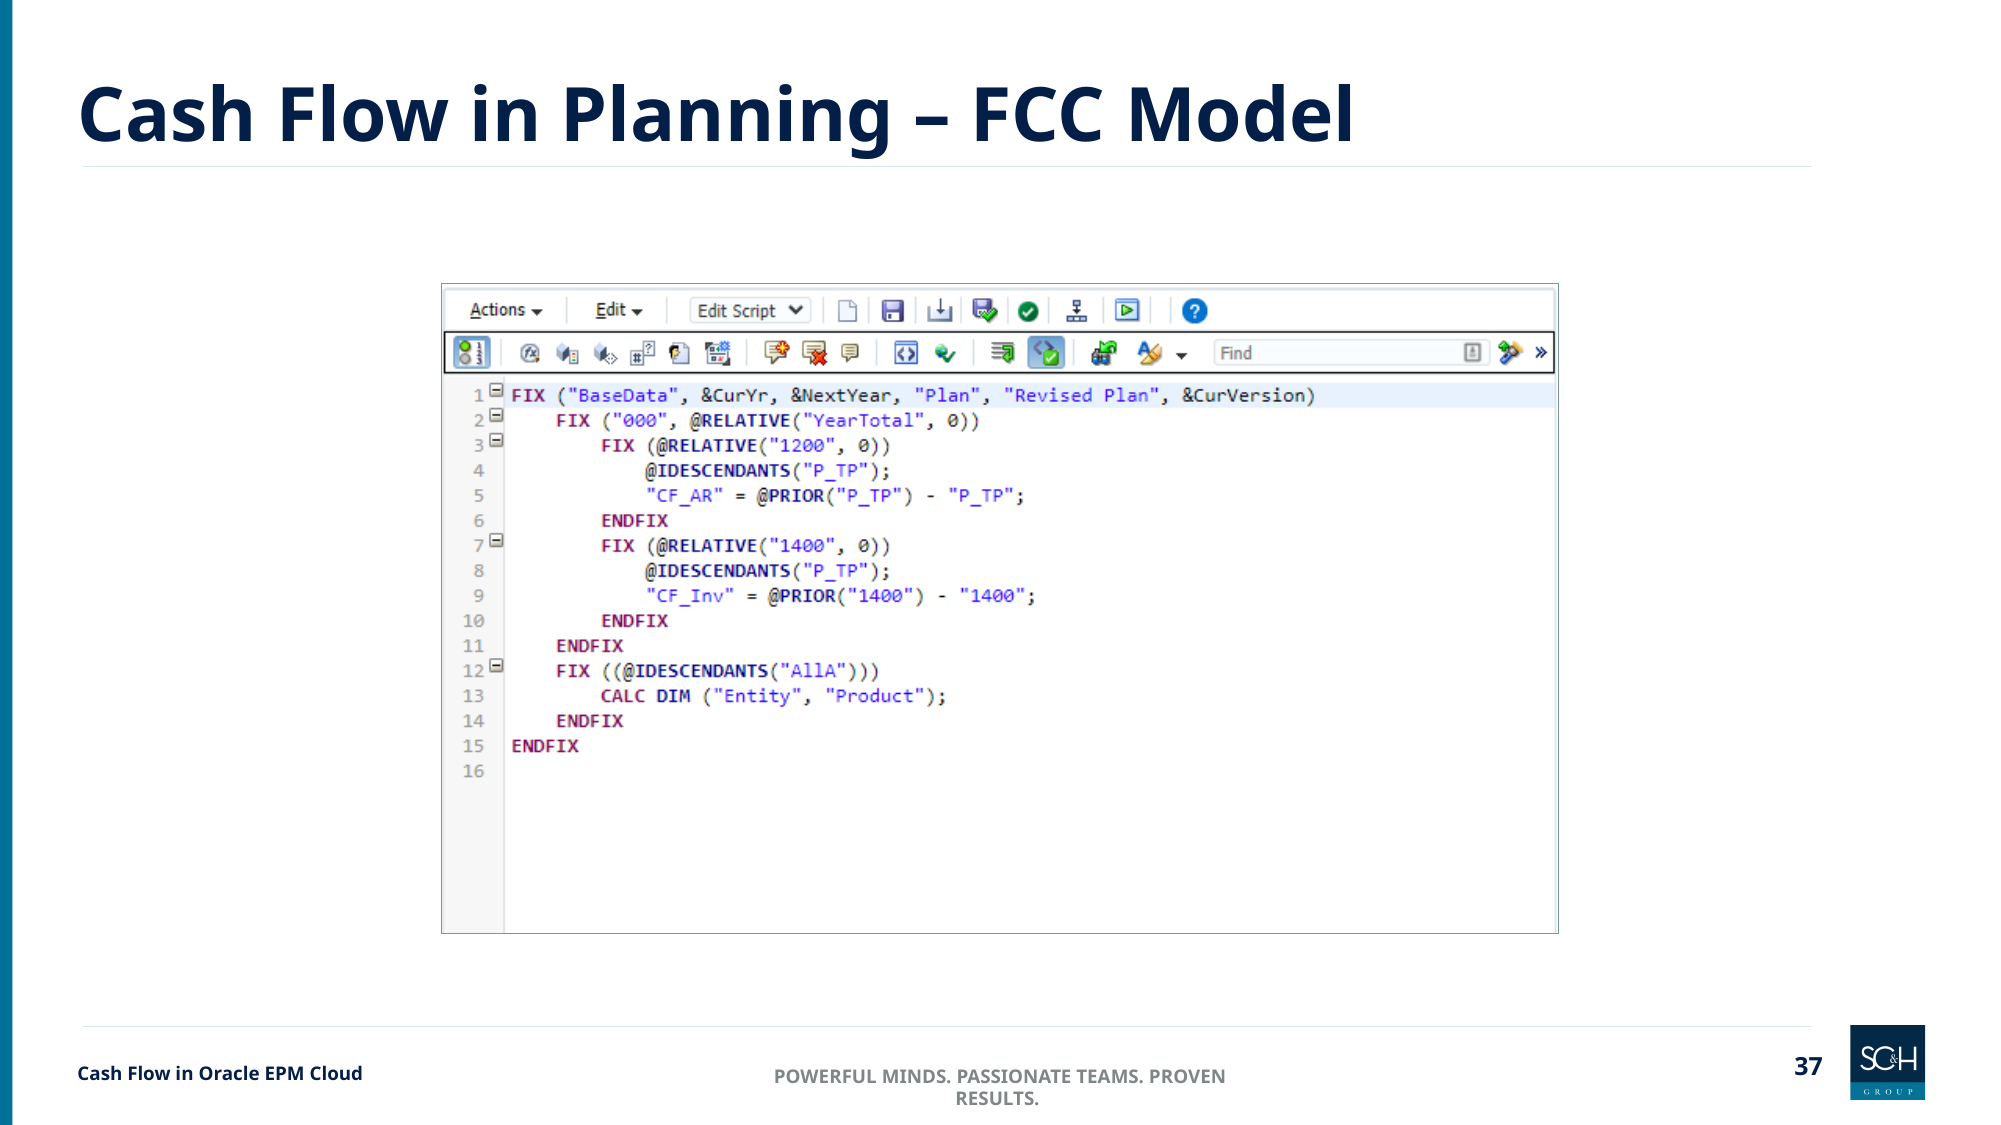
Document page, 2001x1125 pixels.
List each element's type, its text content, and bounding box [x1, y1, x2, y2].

title Cash Flow in Planning – FCC Model [62, 66, 1980, 169]
picture [441, 283, 1559, 934]
text_box Cash Flow in Oracle EPM Cloud [62, 1057, 475, 1097]
